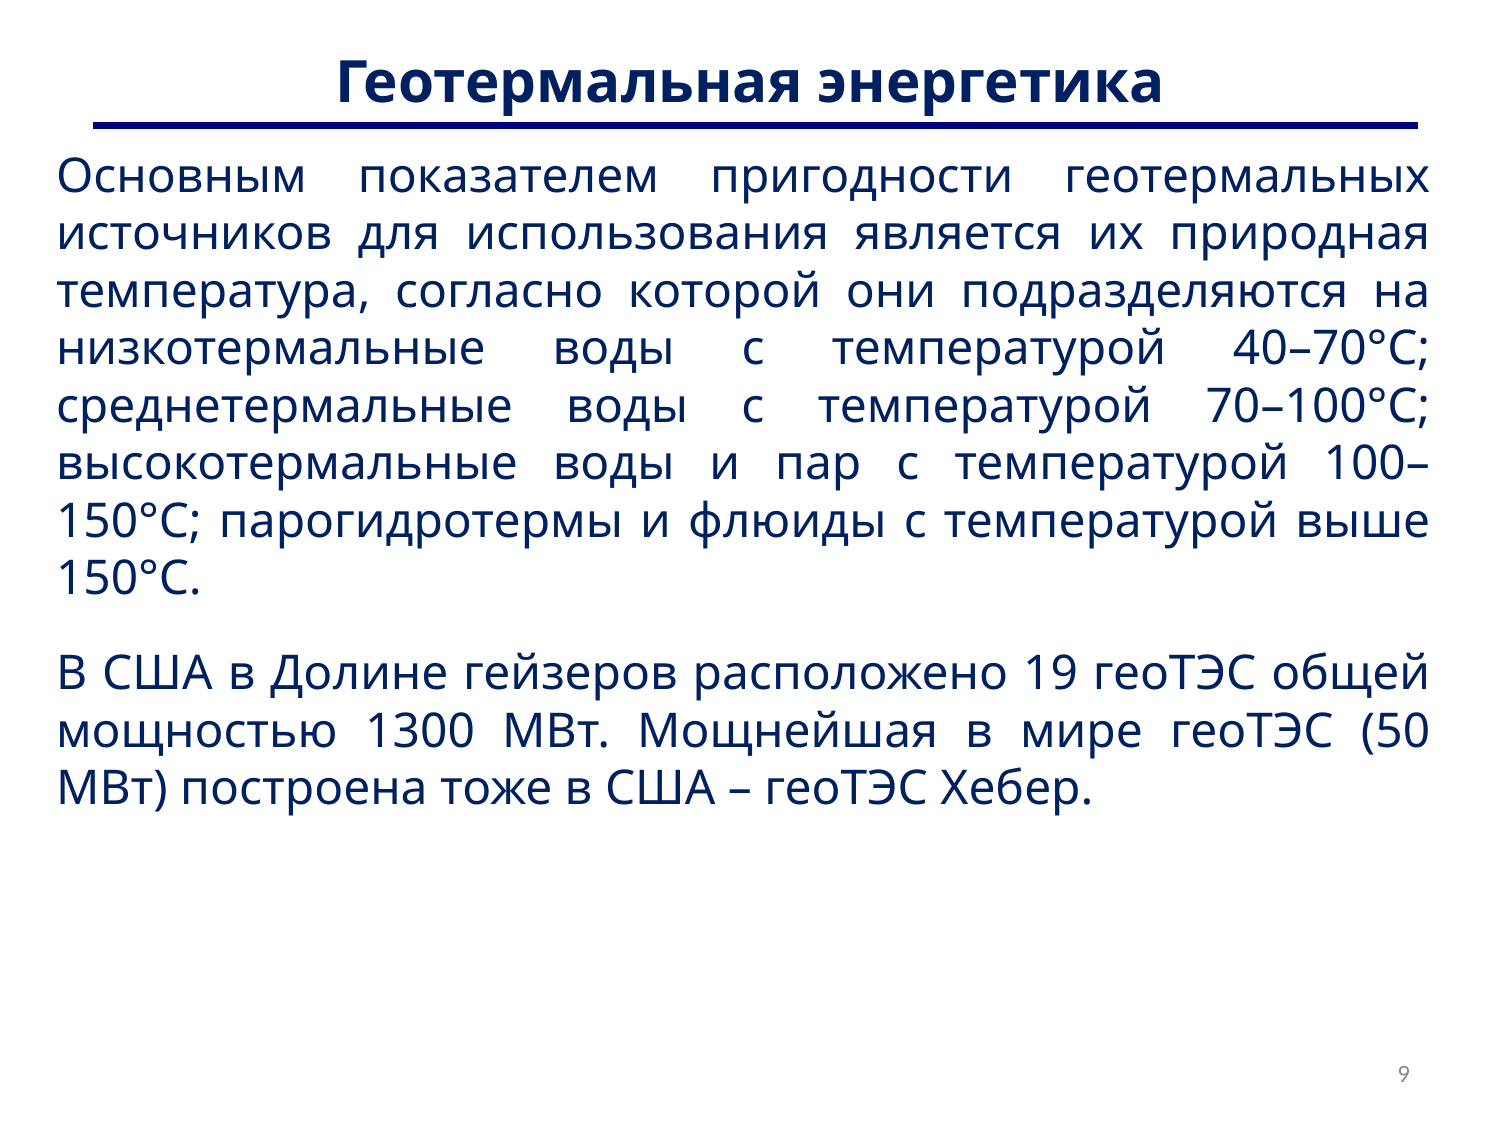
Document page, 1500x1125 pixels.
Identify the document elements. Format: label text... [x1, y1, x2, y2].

slide_number 9 [1074, 1042, 1425, 1103]
title Геотермальная энергетика [17, 0, 1483, 173]
text_box Основным показателем пригодности геотермальных источников для использования является их природная температура, согласно которой они подразделяются на низкотермальные воды с температурой 40–70°С; среднетермальные воды с температурой 70–100°С; высокотермальные воды и пар с температурой 100–150°С; парогидротермы и флюиды с температурой выше 150°С. В США в Долине гейзеров расположено 19 геоТЭС общей мощностью 1300 МВт. Мощнейшая в мире геоТЭС (50 МВт) построена тоже в США – геоТЭС Хебер. [41, 137, 1447, 822]
